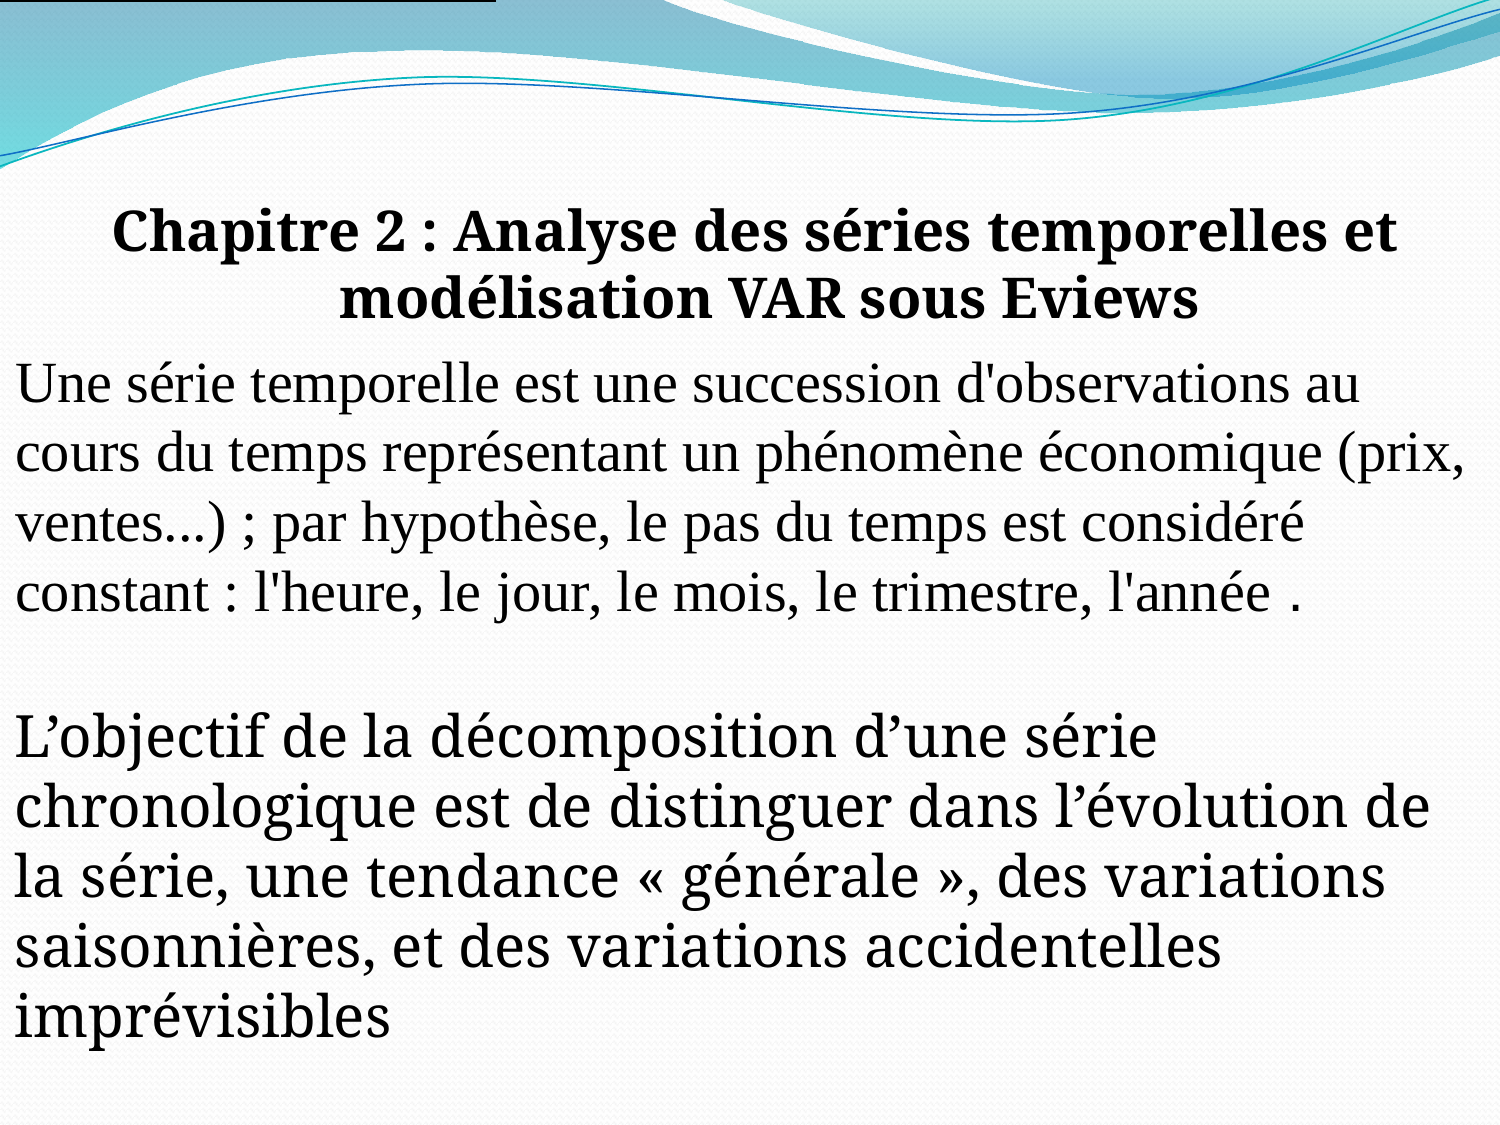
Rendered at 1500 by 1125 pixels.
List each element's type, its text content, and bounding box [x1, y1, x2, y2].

text_box Une série temporelle est une succession d'observations au cours du temps représentant un phénomène économique (prix, ventes...) ; par hypothèse, le pas du temps est considéré constant : l'heure, le jour, le mois, le trimestre, l'année . [0, 336, 1500, 691]
list Chapitre 2 : Analyse des séries temporelles et modélisation VAR sous Eviews [75, 187, 1425, 336]
text_box L’objectif de la décomposition d’une série chronologique est de distinguer dans l’évolution de la série, une tendance « générale », des variations saisonnières, et des variations accidentelles imprévisibles [0, 691, 1500, 1057]
